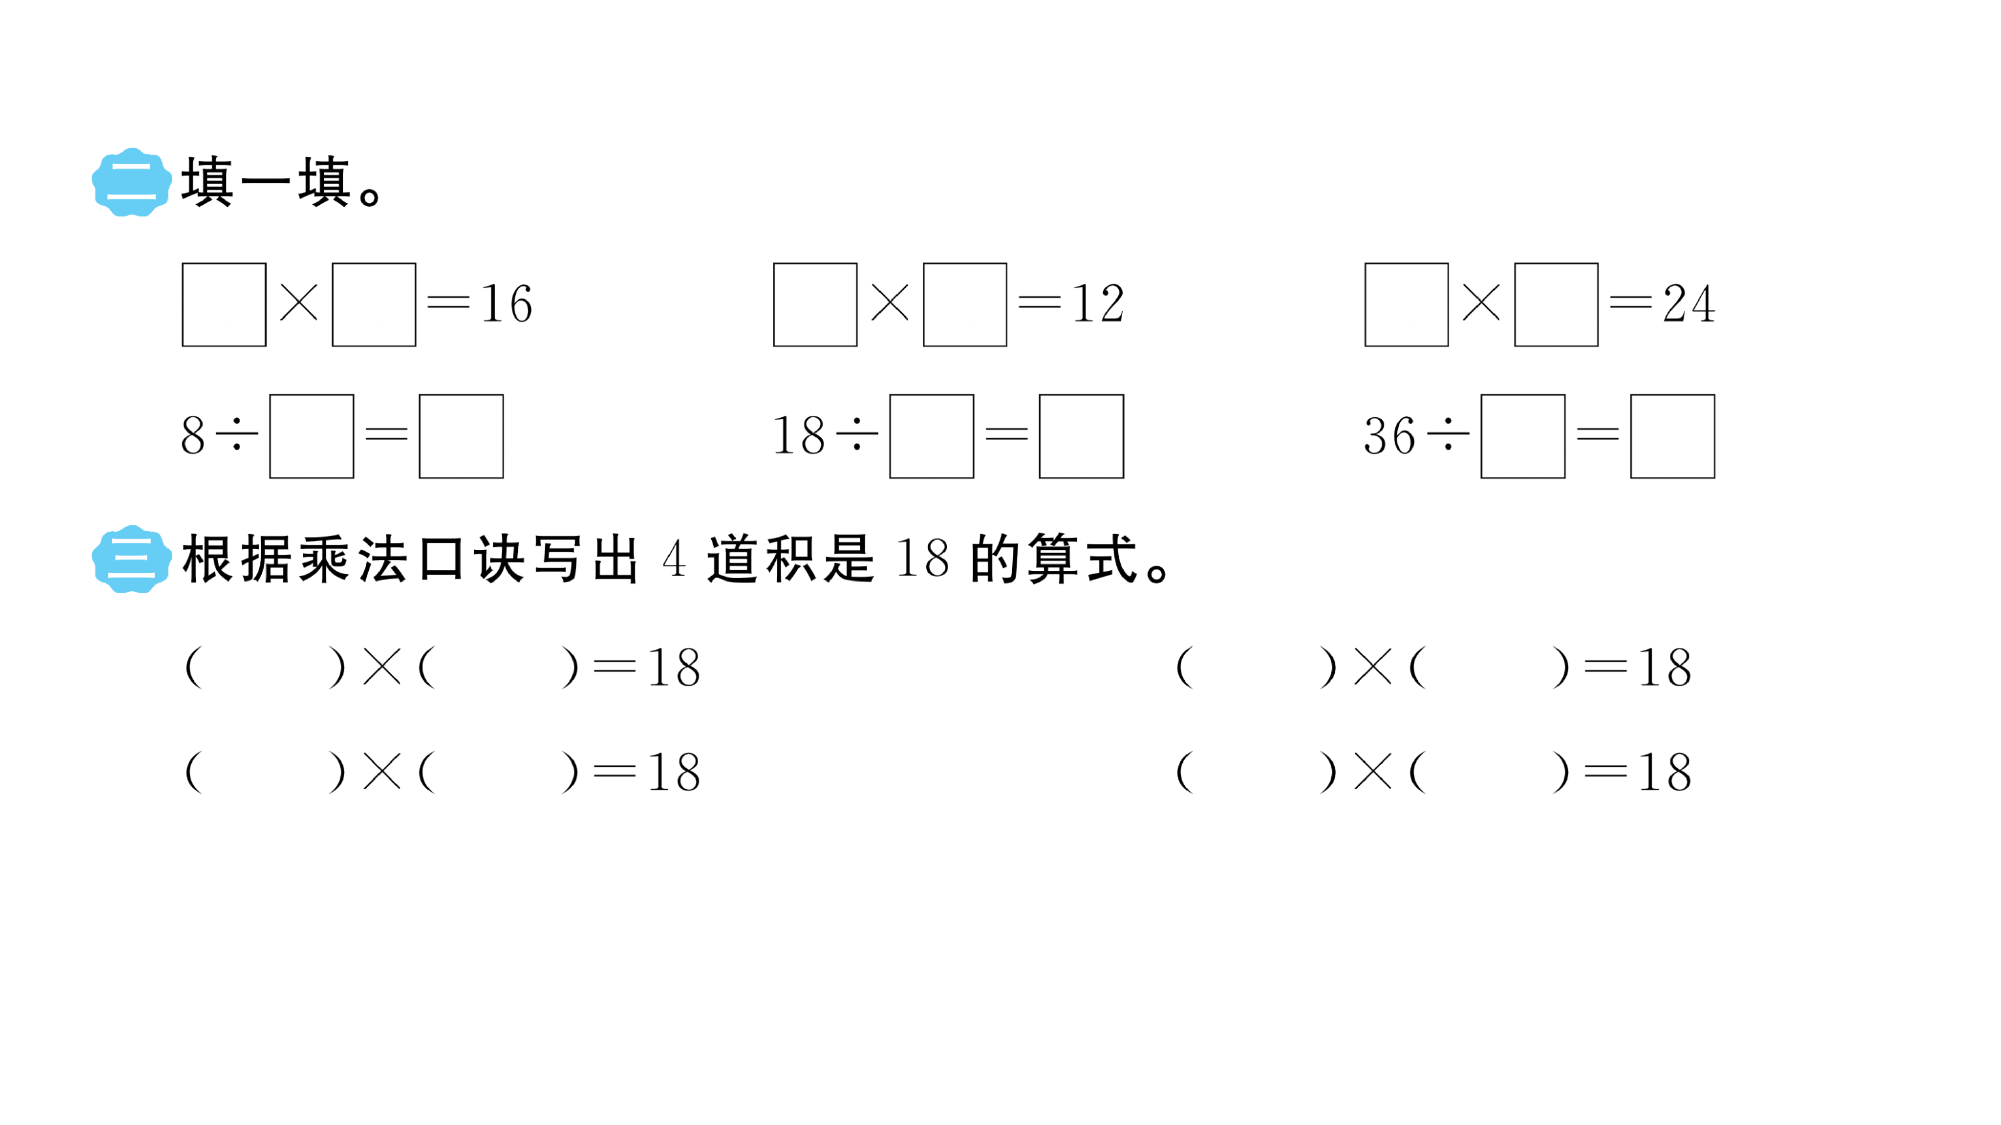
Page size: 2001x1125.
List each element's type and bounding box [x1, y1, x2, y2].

picture [88, 118, 1979, 829]
